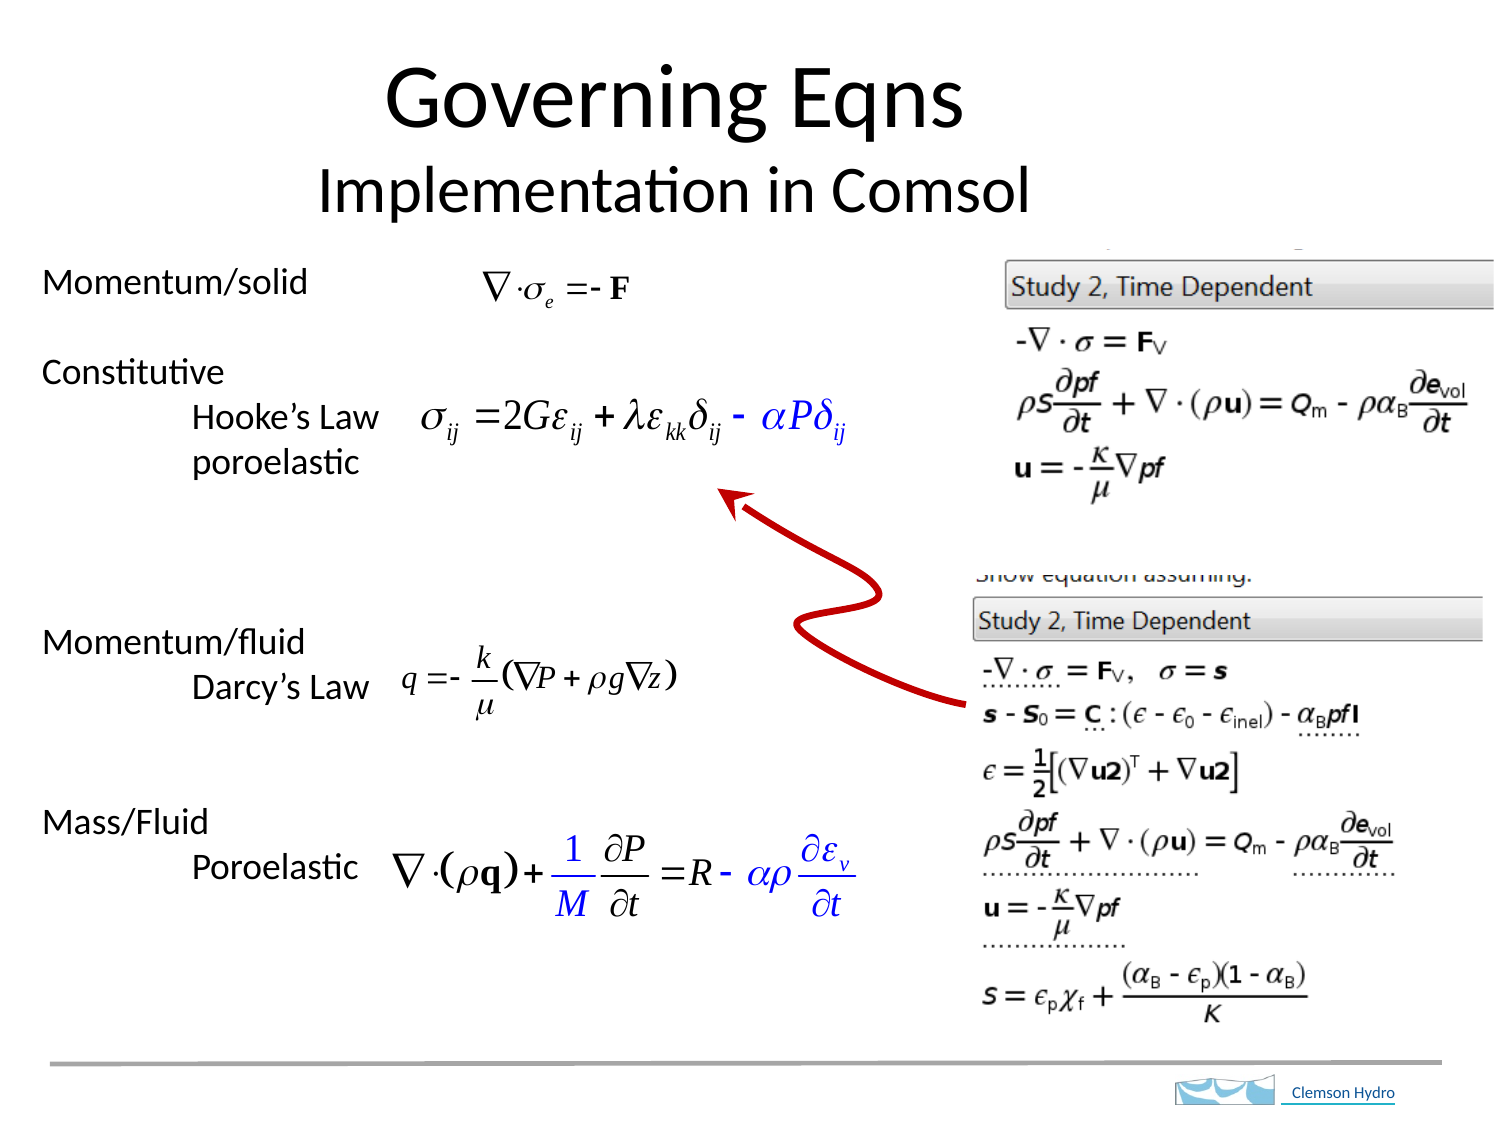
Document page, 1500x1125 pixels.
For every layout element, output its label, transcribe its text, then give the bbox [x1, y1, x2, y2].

picture [1175, 1074, 1275, 1105]
picture [989, 249, 1494, 522]
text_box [478, 265, 638, 318]
title Governing Eqns Implementation in Comsol [0, 37, 1351, 226]
picture [962, 574, 1483, 1035]
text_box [387, 823, 863, 926]
text_box Momentum/solid Constitutive Hooke’s Law poroelastic Momentum/fluid Darcy’s Law Mass/Fluid Poroelastic [27, 249, 395, 940]
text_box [415, 385, 855, 455]
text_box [396, 637, 681, 728]
text_box [717, 488, 957, 706]
